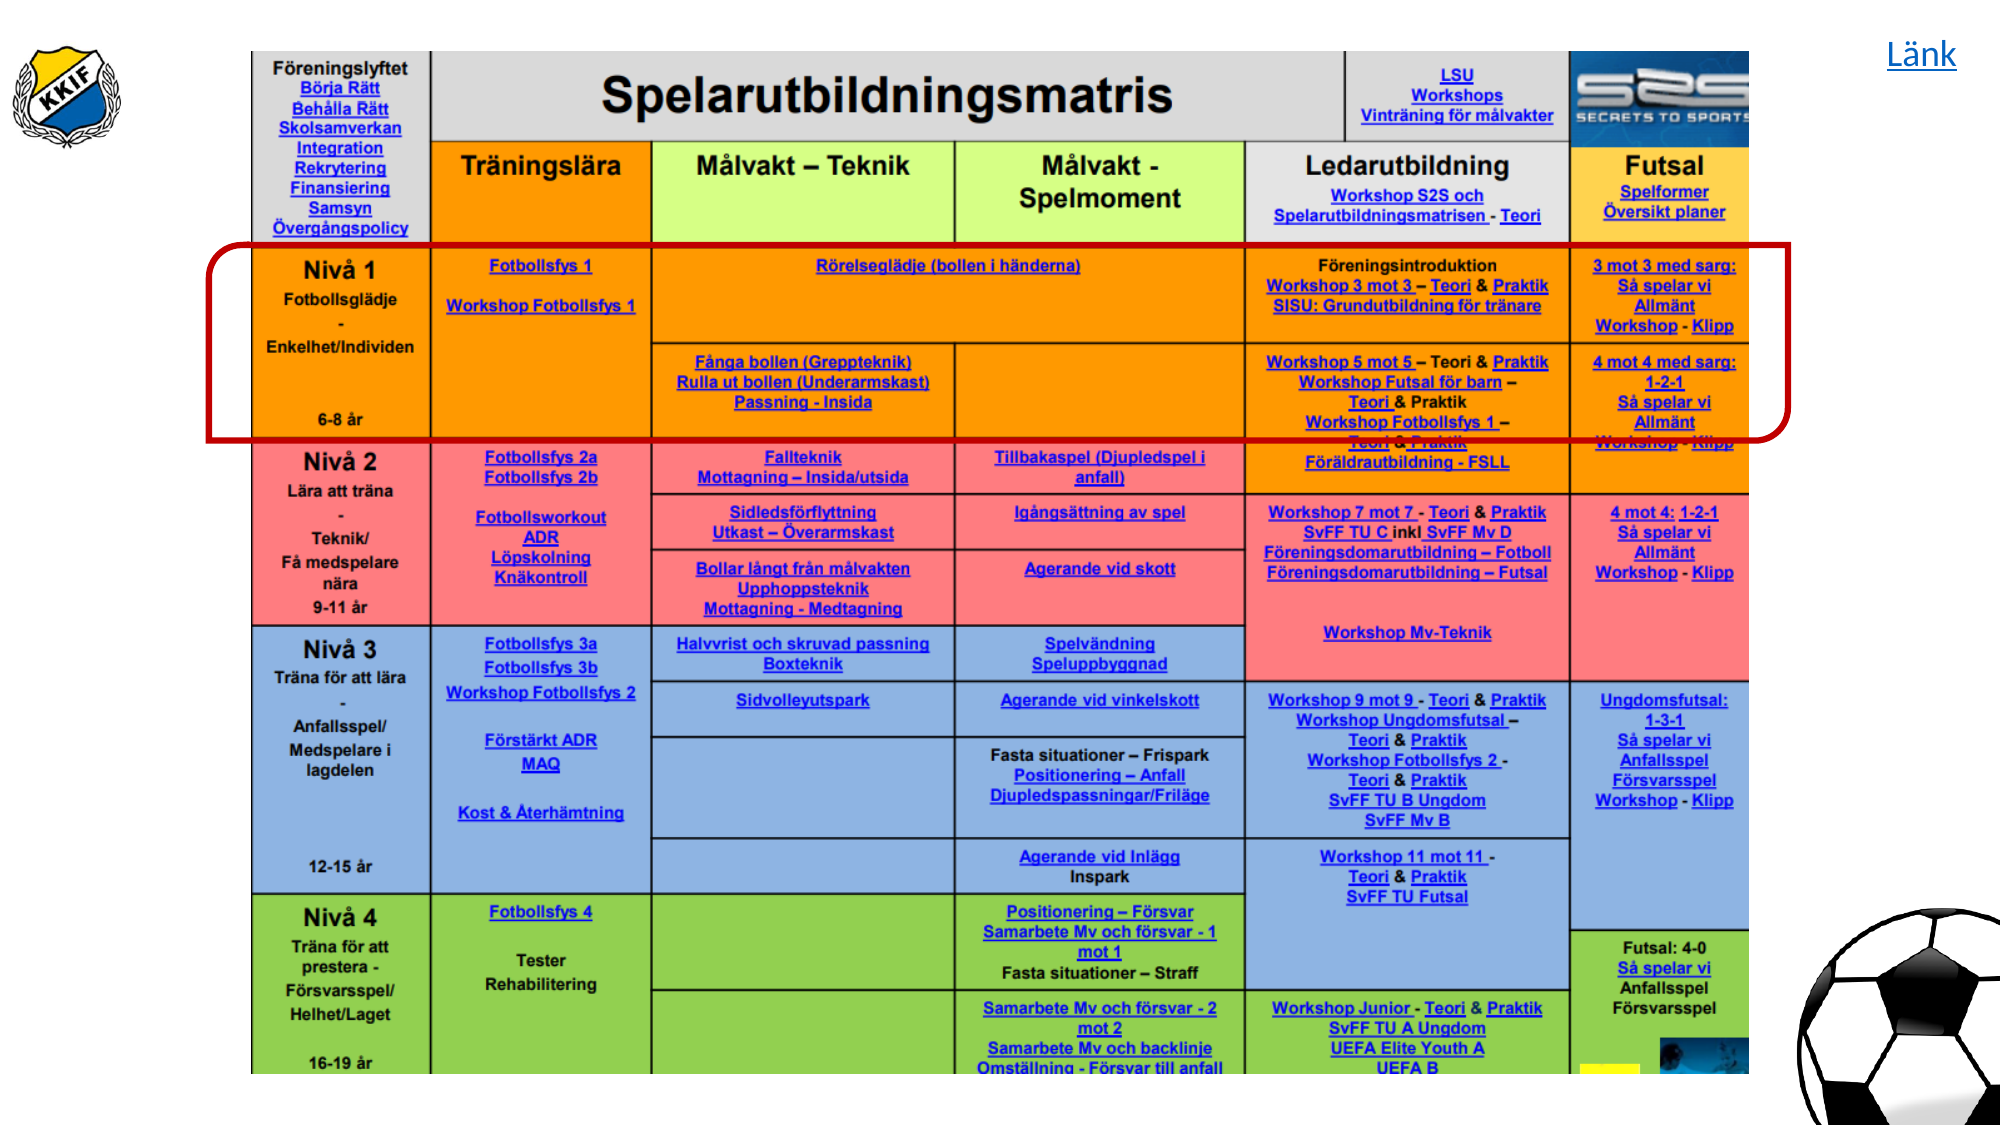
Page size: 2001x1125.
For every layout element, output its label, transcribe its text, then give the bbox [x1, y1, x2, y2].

picture [0, 33, 122, 156]
picture [1782, 897, 2000, 1125]
text_box [207, 243, 251, 442]
text_box Länk [1871, 21, 1977, 82]
text_box [1749, 244, 1789, 442]
picture [251, 51, 1749, 1074]
